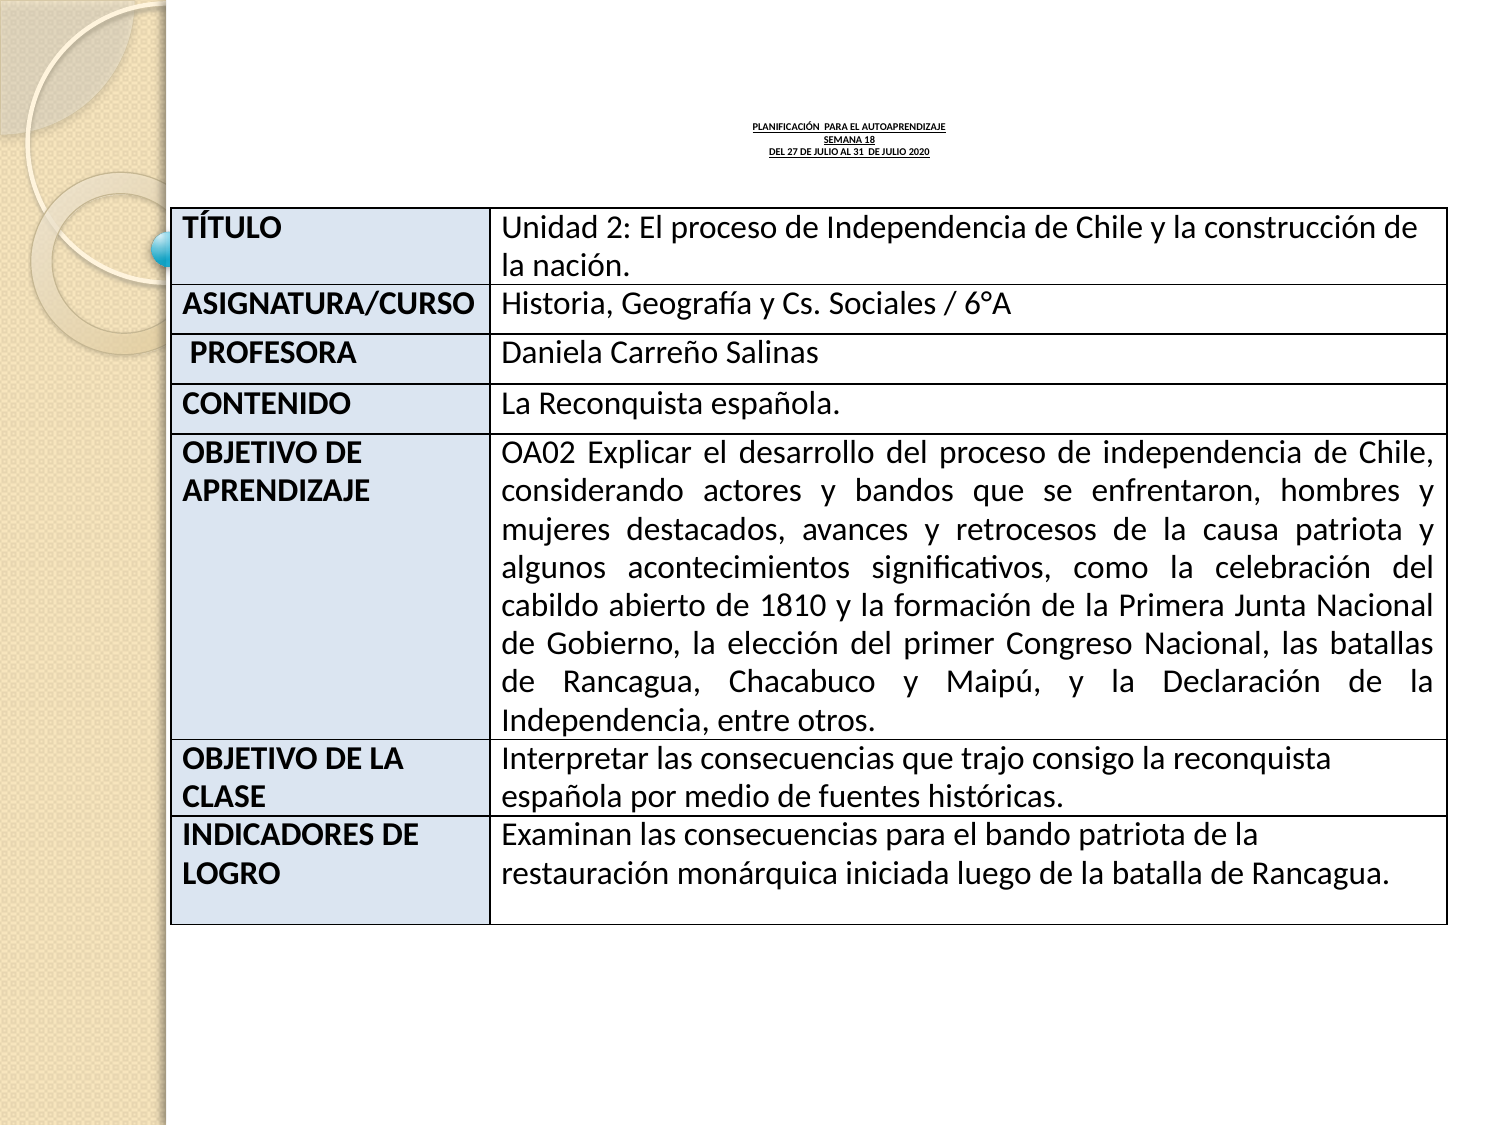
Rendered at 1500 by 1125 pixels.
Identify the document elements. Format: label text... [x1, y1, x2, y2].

table_header Unidad 2: El proceso de Independencia de Chile y la construcción de la nación. [491, 209, 1446, 284]
table_cell Examinan las consecuencias para el bando patriota de la restauración monárquica iniciada luego de la batalla de Rancagua. [491, 817, 1446, 924]
title PLANIFICACIÓN PARA EL AUTOAPRENDIZAJE SEMANA 18 DEL 27 DE JULIO AL 31 DE JULIO 2020 [242, 0, 1458, 166]
table_cell CONTENIDO [172, 385, 489, 433]
table_cell Interpretar las consecuencias que trajo consigo la reconquista española por medio de fuentes históricas. [491, 740, 1446, 815]
table_cell Daniela Carreño Salinas [491, 335, 1446, 383]
table_cell PROFESORA [172, 335, 489, 383]
table_cell OBJETIVO DE APRENDIZAJE [172, 435, 489, 739]
table_cell Historia, Geografía y Cs. Sociales / 6°A [491, 285, 1446, 333]
table_cell OA02 Explicar el desarrollo del proceso de independencia de Chile, considerando actores y bandos que se enfrentaron, hombres y mujeres destacados, avances y retrocesos de la causa patriota y algunos acontecimientos significativos, como la celebración del cabildo abierto de 1810 y la formación de la Primera Junta Nacional de Gobierno, la elección del primer Congreso Nacional, las batallas de Rancagua, Chacabuco y Maipú, y la Declaración de la Independencia, entre otros. [491, 435, 1446, 739]
table_cell La Reconquista española. [491, 385, 1446, 433]
table_cell OBJETIVO DE LA CLASE [172, 740, 489, 815]
table_header TÍTULO [172, 209, 489, 284]
table_cell ASIGNATURA/CURSO [172, 285, 489, 333]
table_cell INDICADORES DE LOGRO [172, 817, 489, 924]
